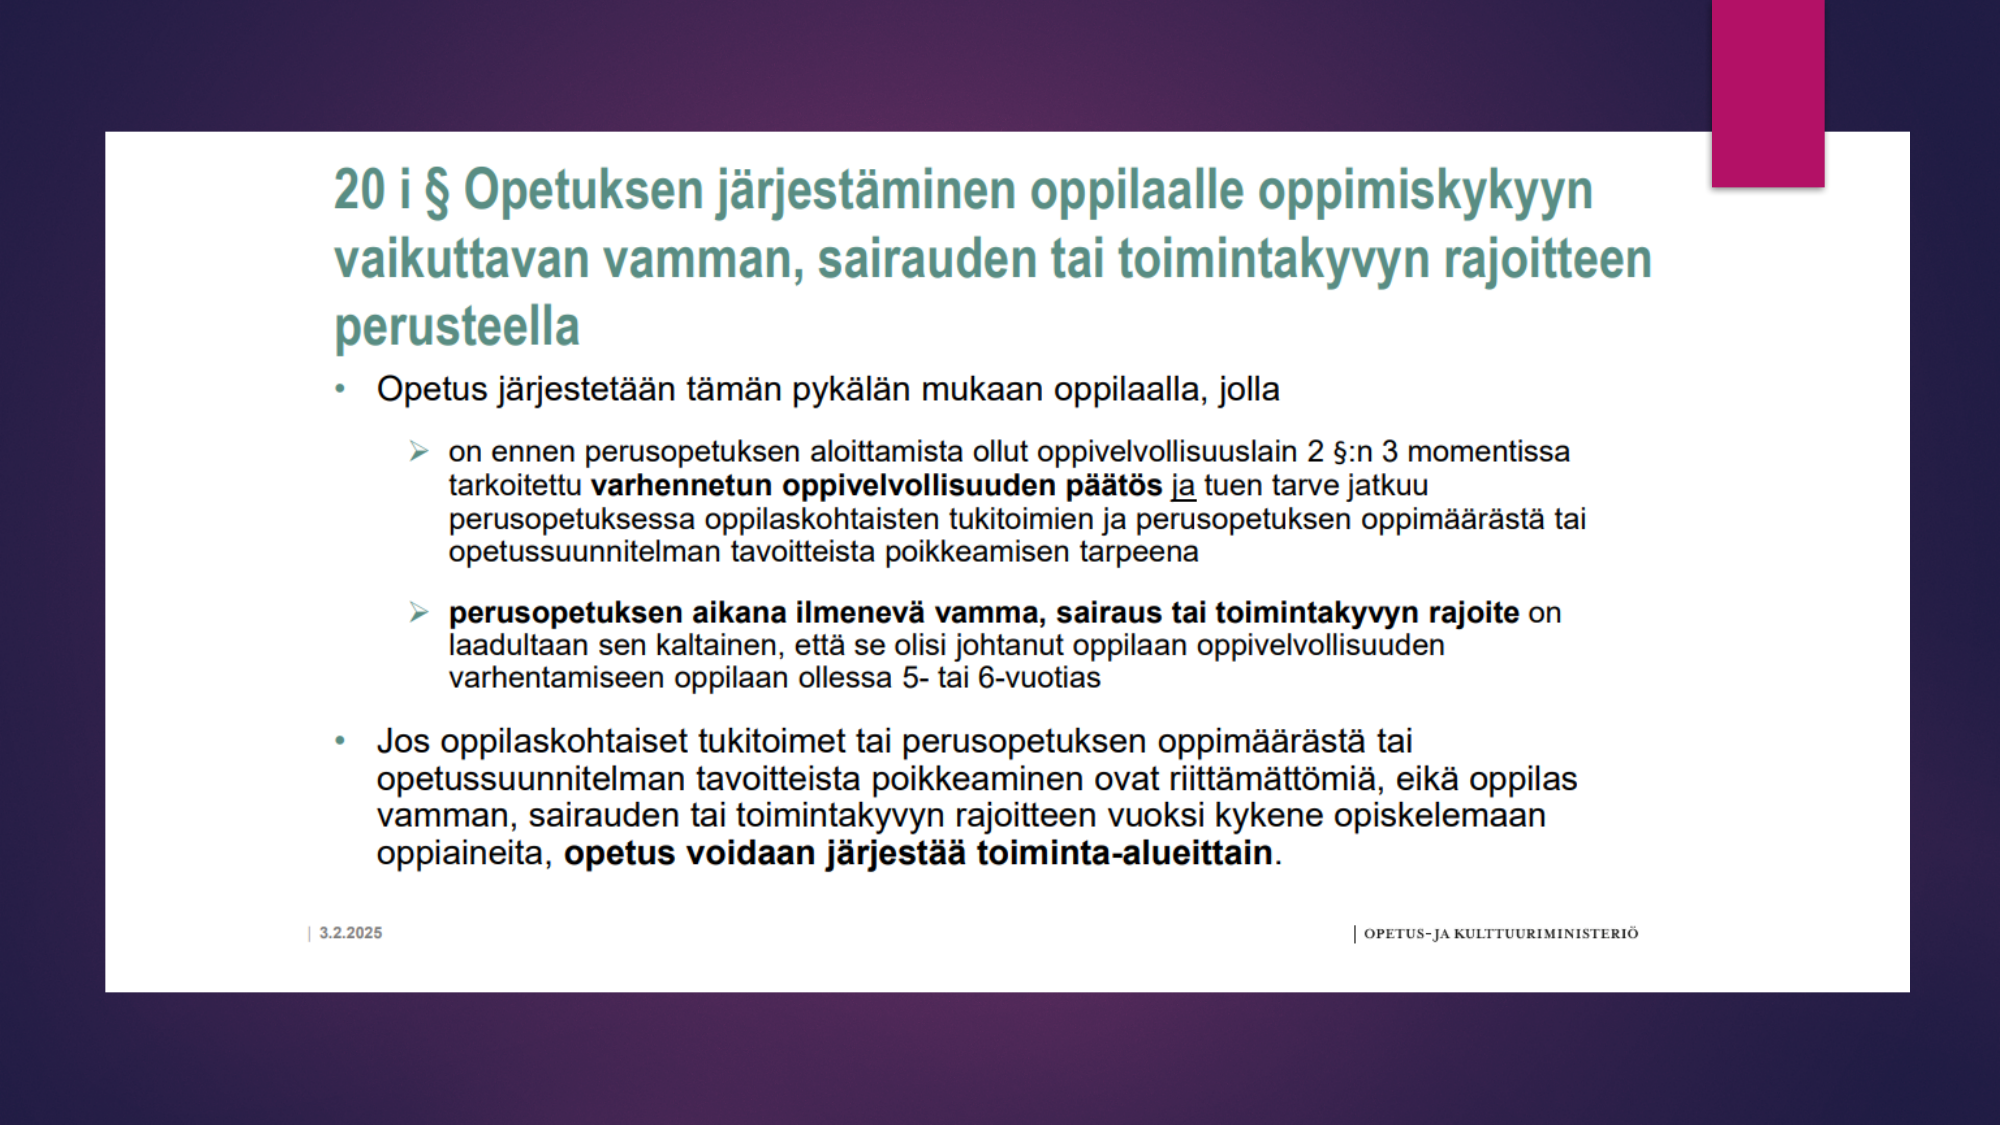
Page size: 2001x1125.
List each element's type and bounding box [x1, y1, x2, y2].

text_box [1711, 0, 1825, 188]
text_box [104, 130, 1911, 994]
text_box [0, 0, 2000, 1125]
picture [300, 146, 1676, 955]
